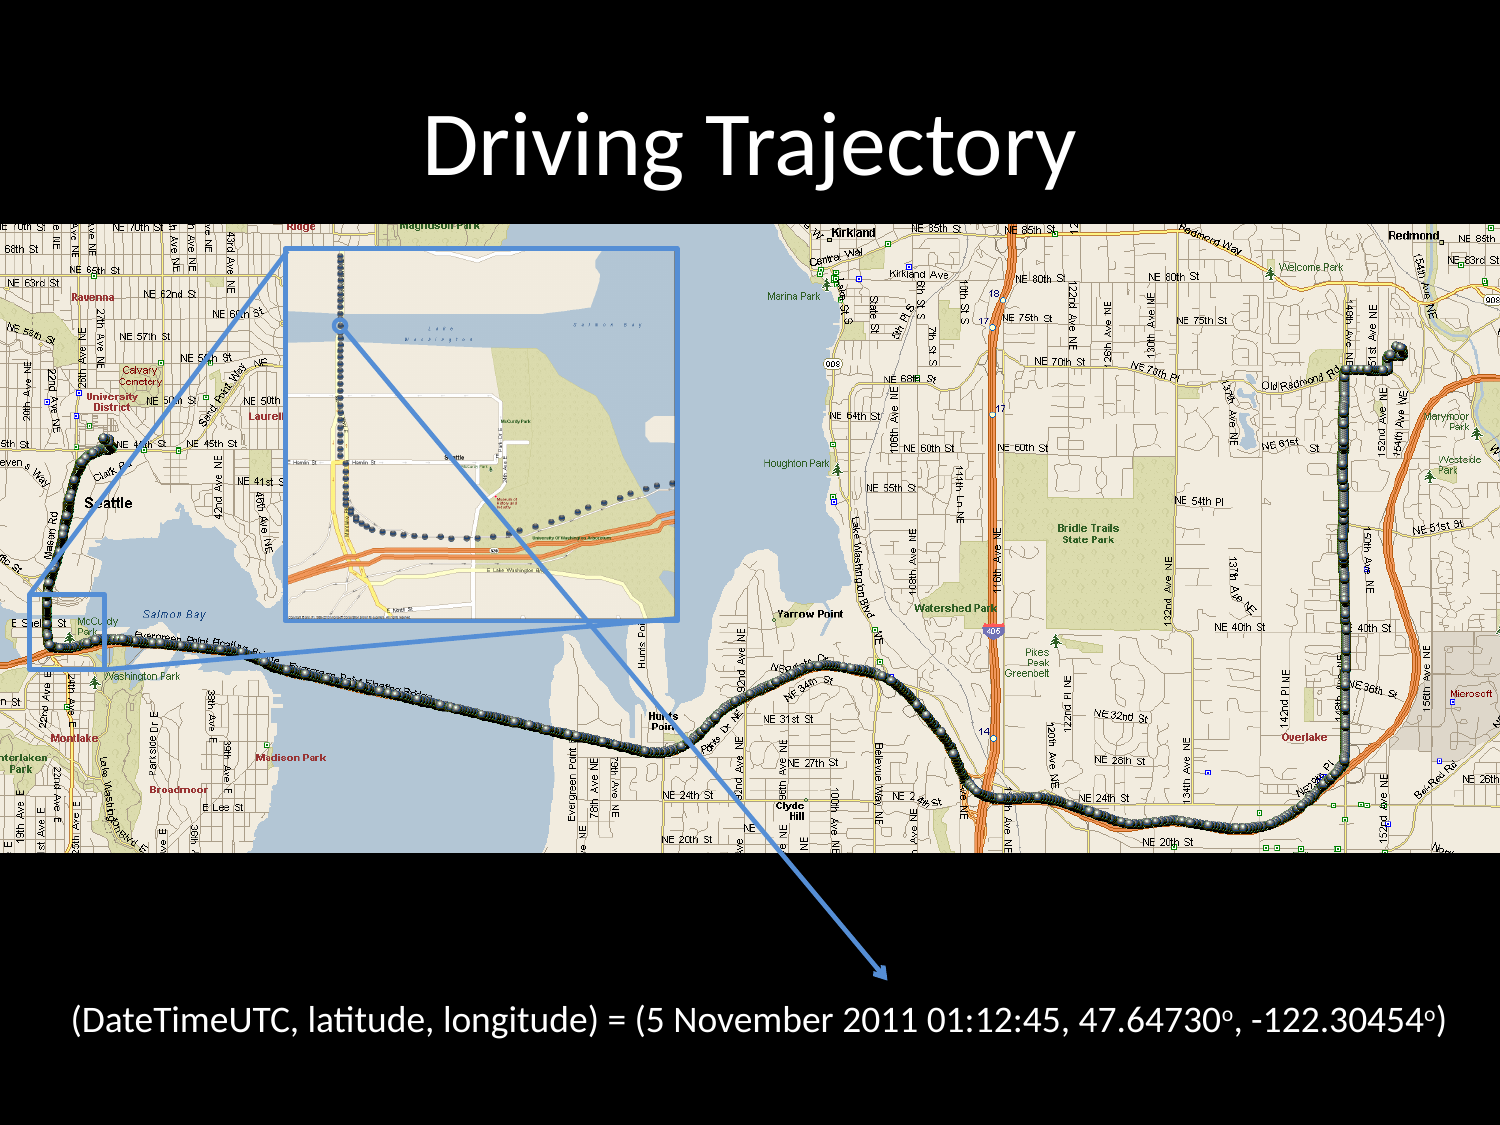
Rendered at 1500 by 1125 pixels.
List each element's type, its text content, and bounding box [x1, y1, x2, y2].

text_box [344, 329, 888, 981]
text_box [29, 250, 288, 595]
text_box (DateTimeUTC, latitude, longitude) = (5 November 2011 01:12:45, 47.64730o, -122.30454o) [55, 987, 1462, 1048]
title Driving Trajectory [75, 45, 1425, 223]
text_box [104, 618, 339, 670]
picture [0, 224, 1500, 853]
